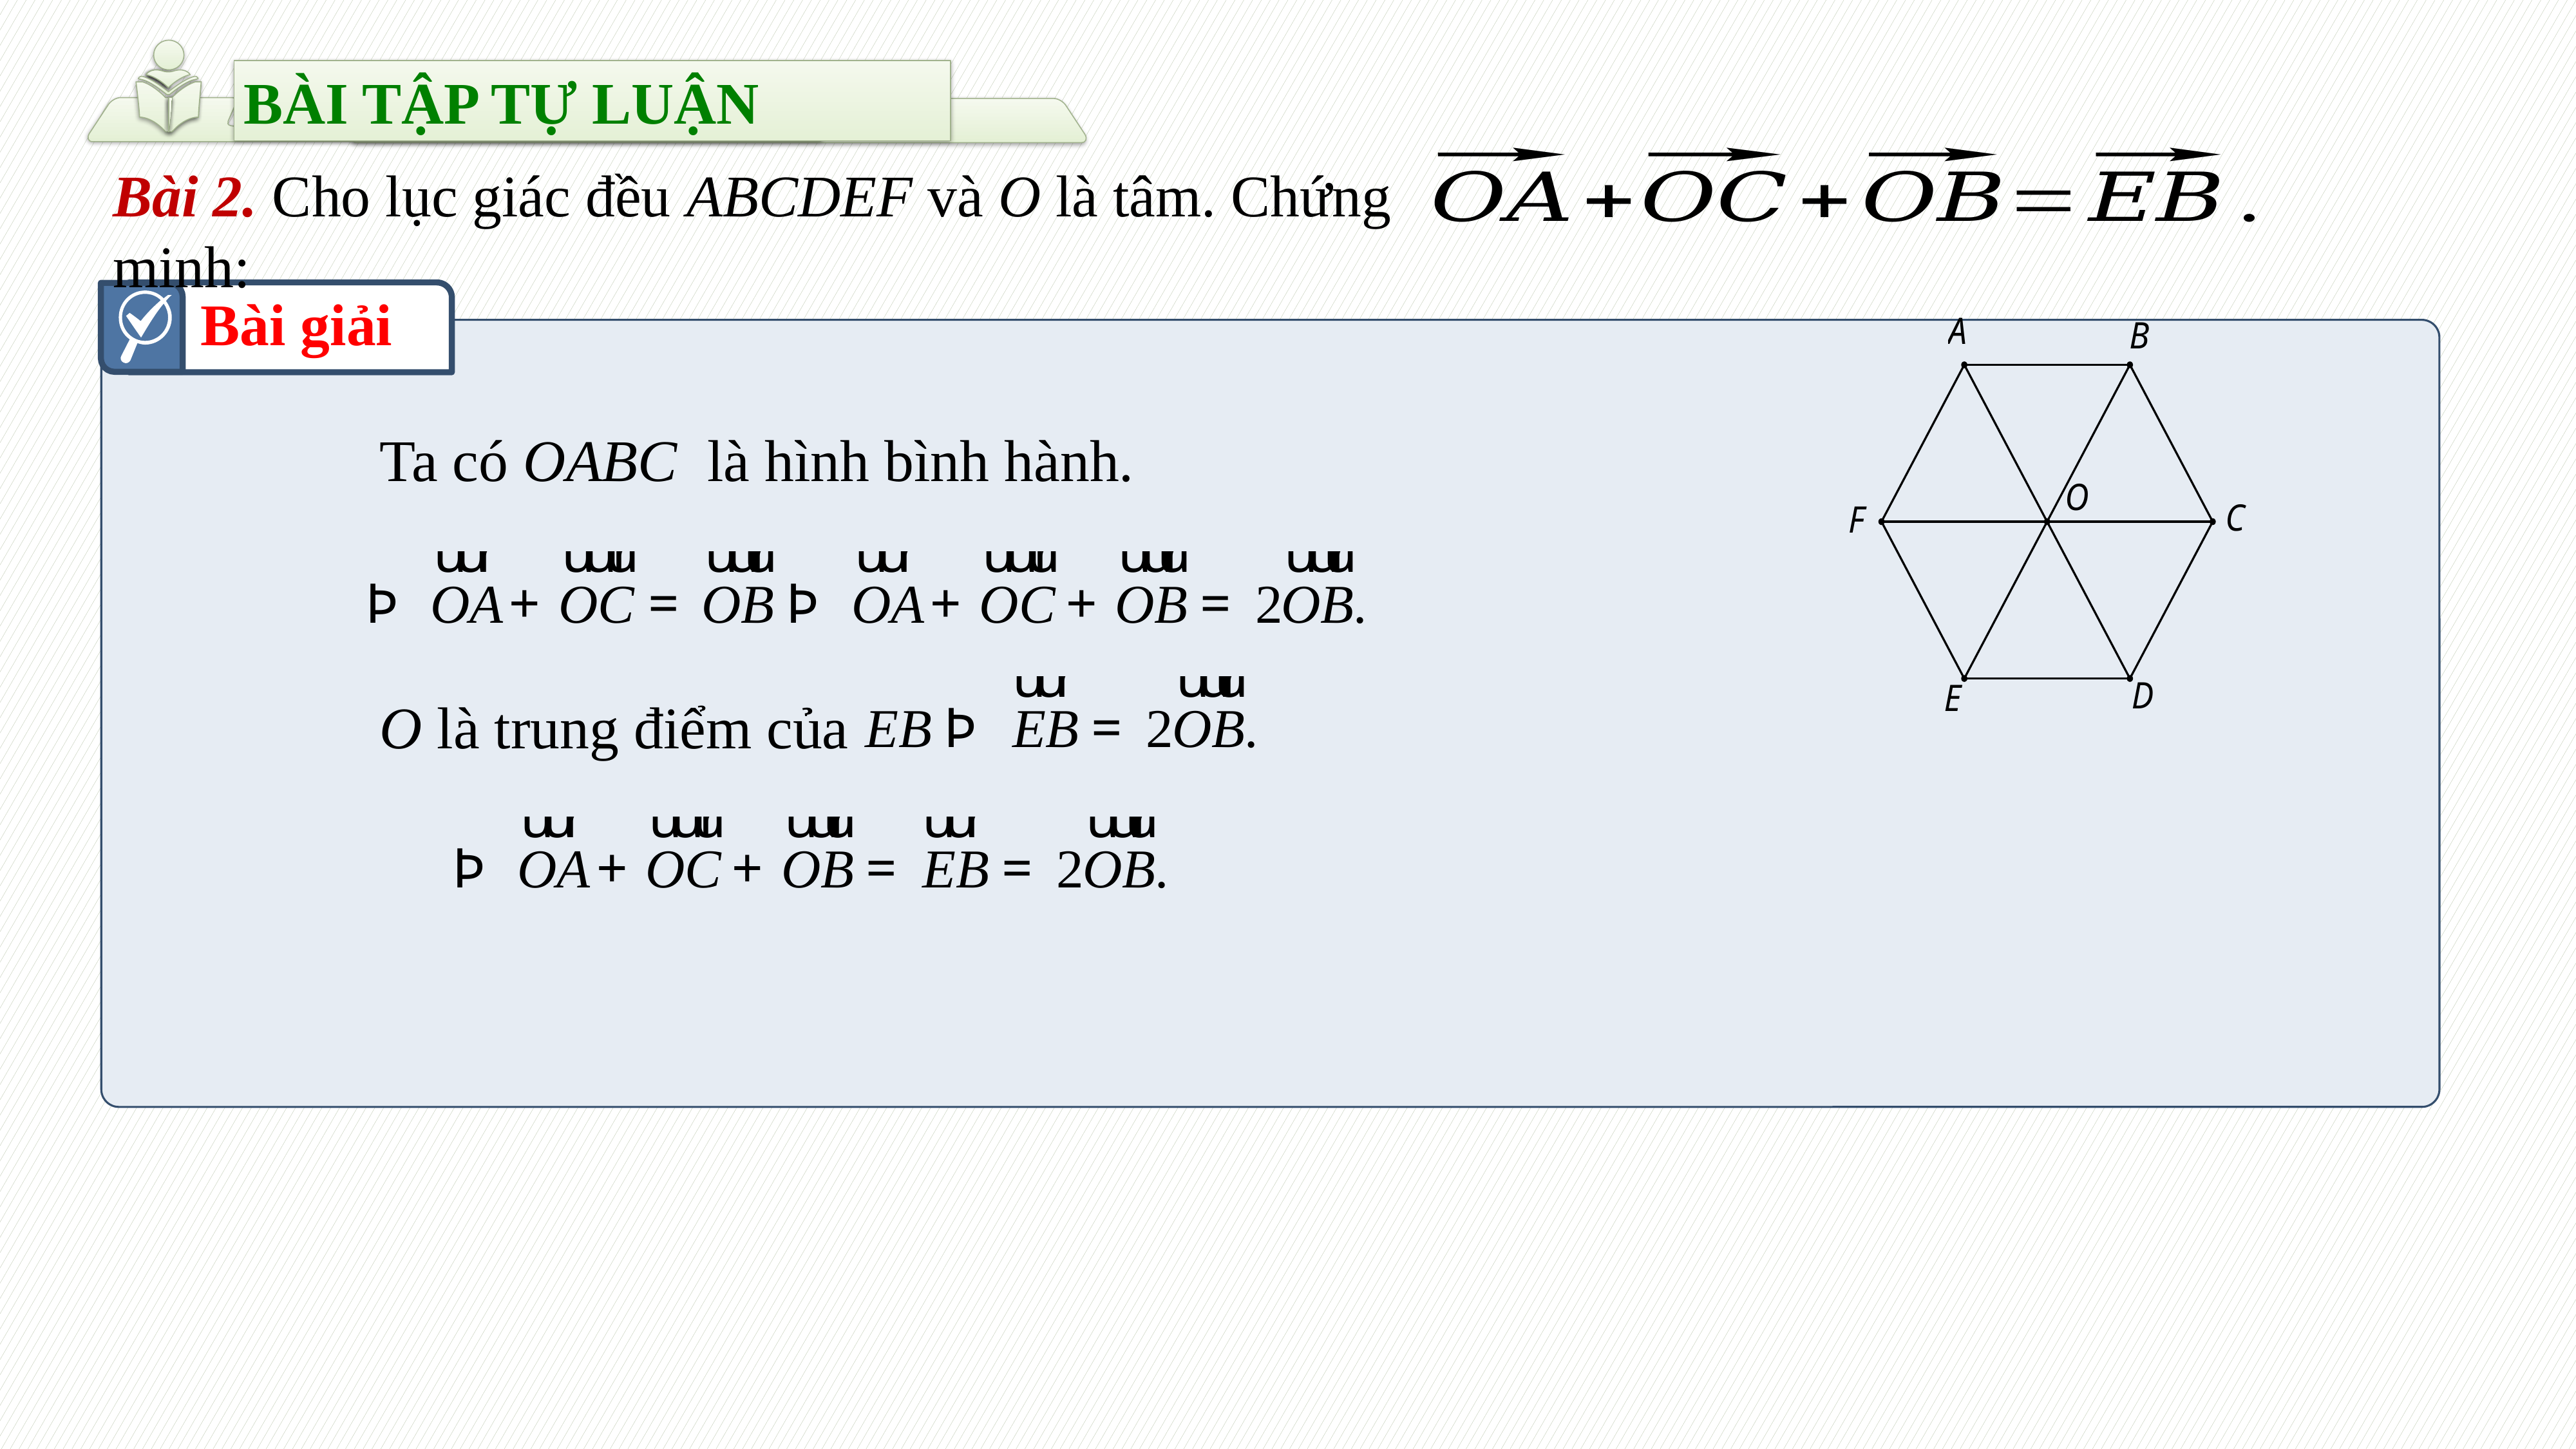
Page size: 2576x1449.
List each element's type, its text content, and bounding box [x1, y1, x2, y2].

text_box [357, 551, 1376, 639]
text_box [444, 817, 1179, 905]
text_box Bài 2. Cho lục giác đều ABCDEF và O là tâm. Chứng minh: [103, 153, 1554, 279]
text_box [100, 281, 2440, 1108]
picture [1827, 282, 2278, 750]
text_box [853, 676, 1270, 764]
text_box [86, 40, 1088, 143]
